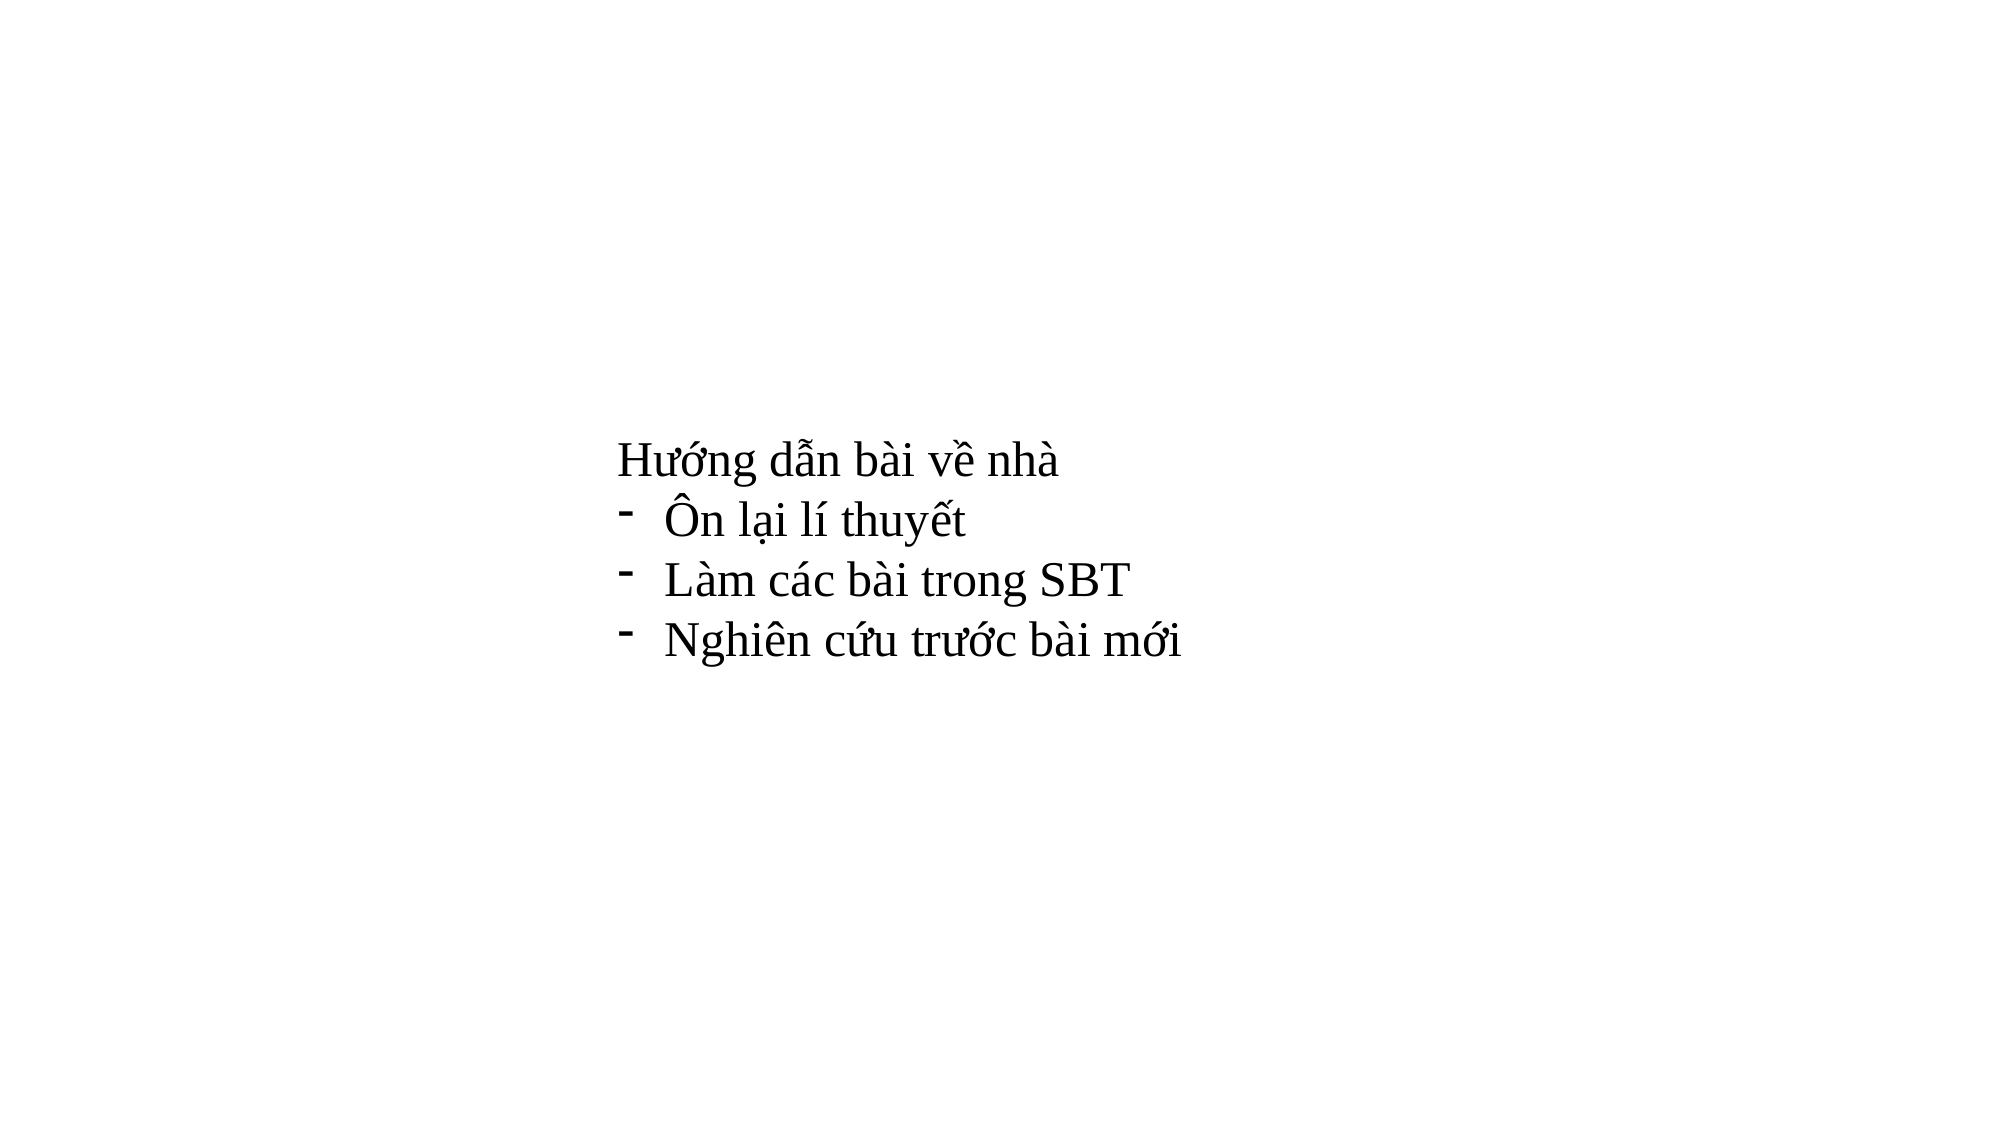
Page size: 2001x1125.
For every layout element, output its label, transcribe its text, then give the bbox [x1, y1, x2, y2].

text_box Hướng dẫn bài về nhà Ôn lại lí thuyết Làm các bài trong SBT Nghiên cứu trước bài mới [603, 419, 1467, 675]
